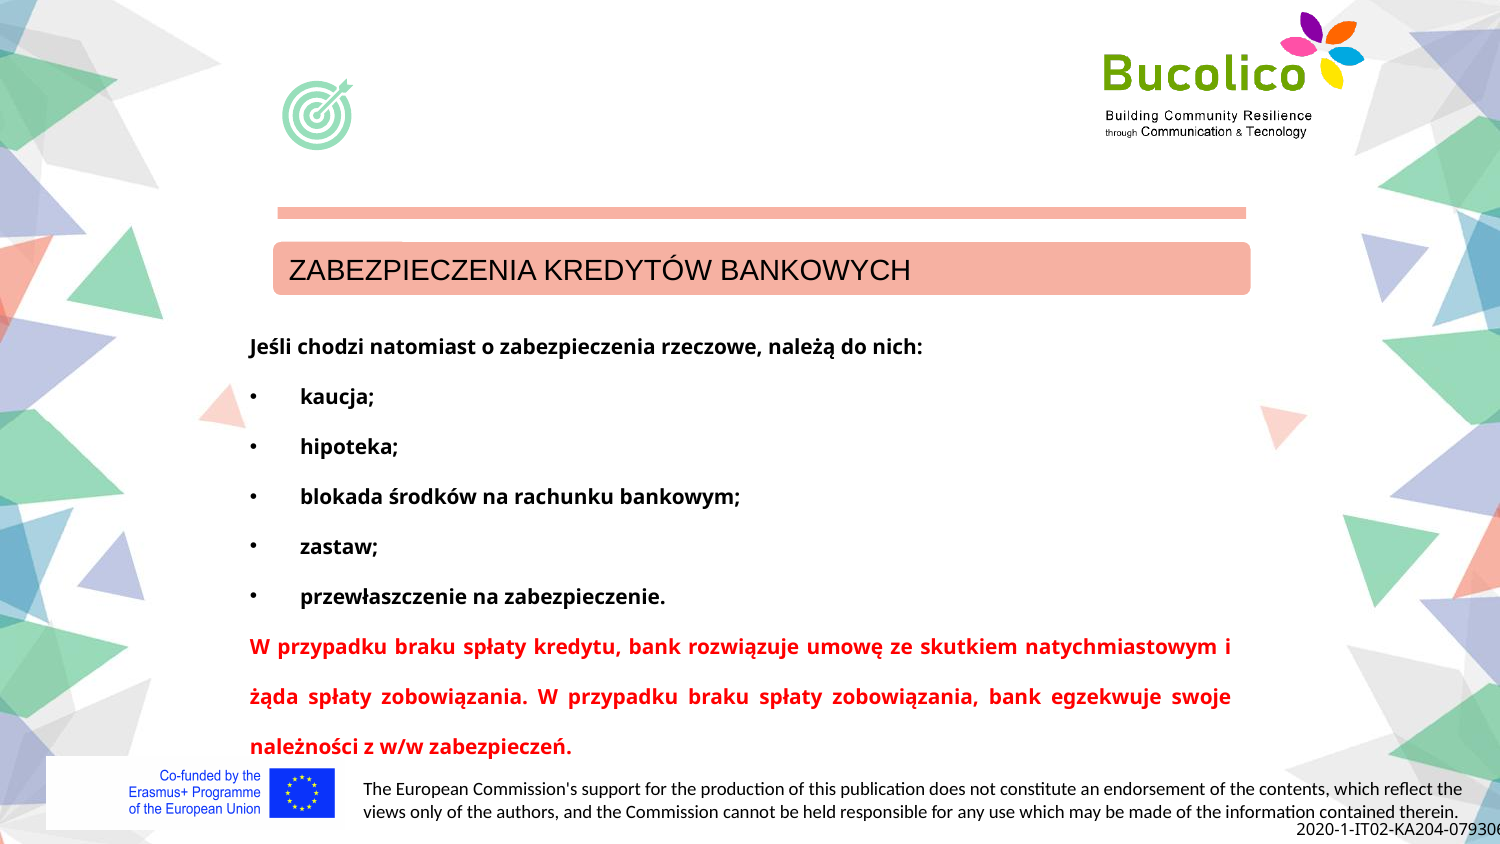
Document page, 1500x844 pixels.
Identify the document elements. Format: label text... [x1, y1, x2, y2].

text_box [277, 207, 1247, 219]
picture [0, 0, 1500, 844]
text_box [282, 78, 354, 151]
text_box The European Commission's support for the production of this publication does not constitute an endorsement of the contents, which reflect the views only of the authors, and the Commission cannot be held responsible for any use which may be made of the information contained therein. [348, 769, 1486, 830]
text_box Jeśli chodzi natomiast o zabezpieczenia rzeczowe, należą do nich: kaucja; hipoteka; blokada środków na rachunku bankowym; zastaw; przewłaszczenie na zabezpieczenie. W przypadku braku spłaty kredytu, bank rozwiązuje umowę ze skutkiem natychmiastowym i żąda spłaty zobowiązania. W przypadku braku spłaty zobowiązania, bank egzekwuje swoje należności z w/w zabezpieczeń. [234, 301, 1247, 769]
text_box ZABEZPIECZENIA KREDYTÓW BANKOWYCH [270, 239, 1253, 298]
